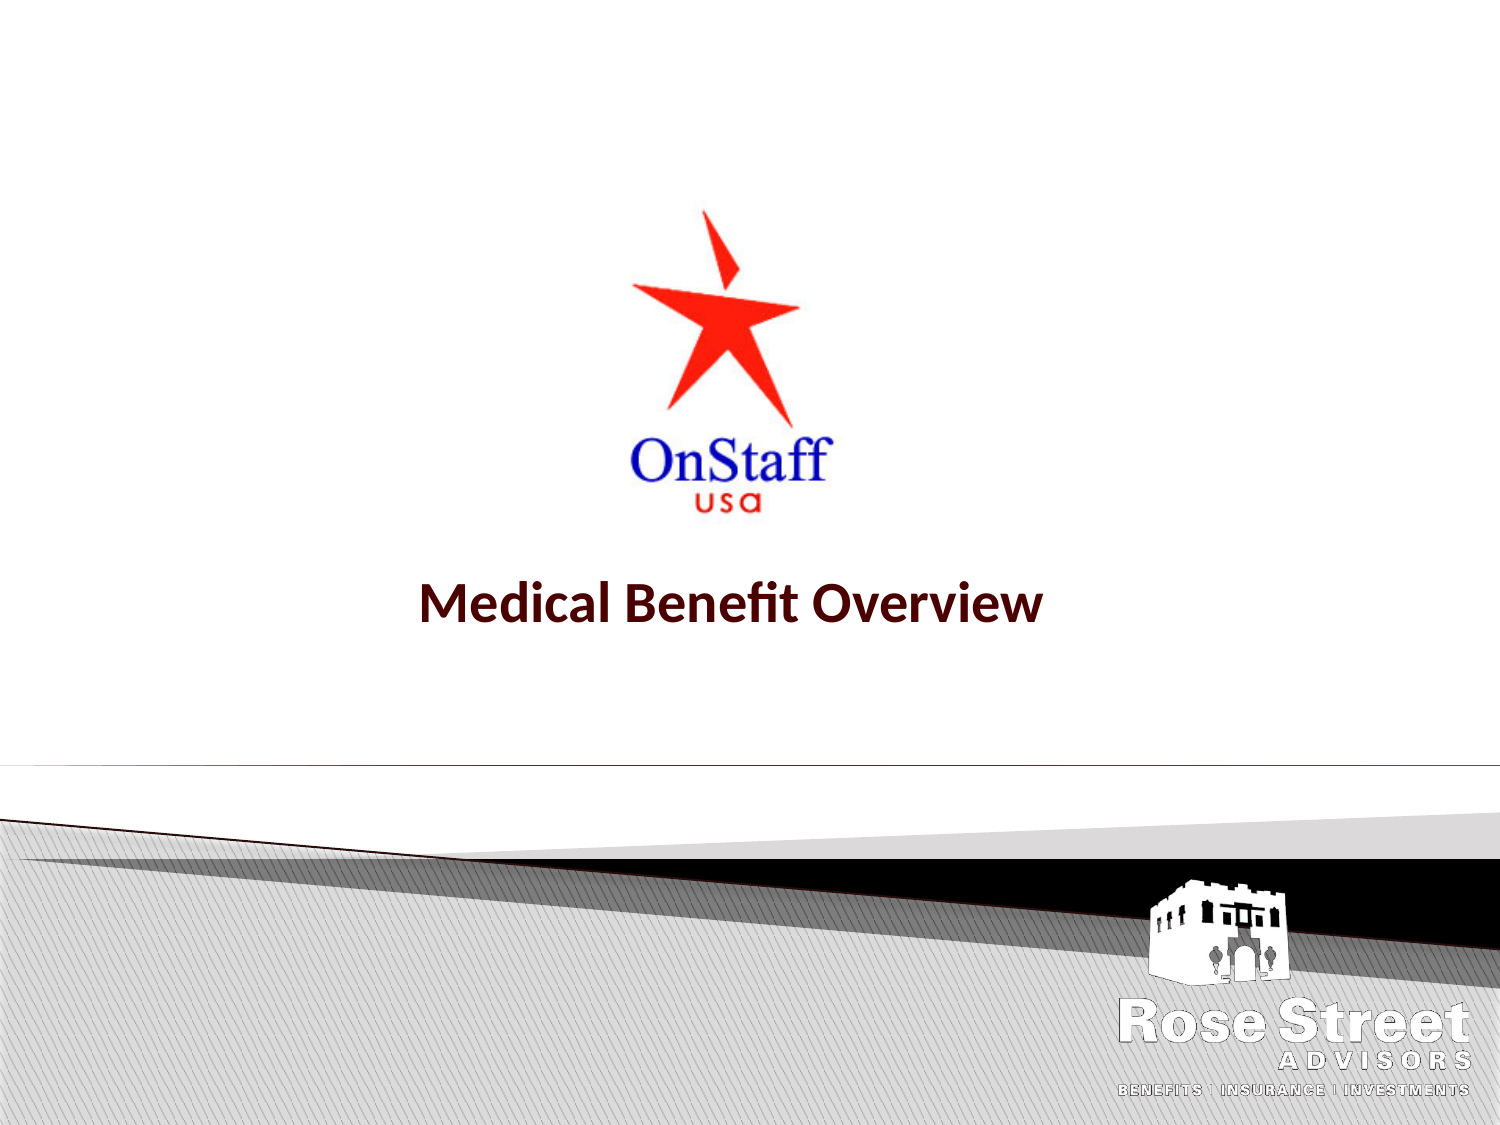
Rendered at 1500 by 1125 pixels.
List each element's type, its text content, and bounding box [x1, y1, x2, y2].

picture [584, 198, 879, 531]
picture [5, 859, 1500, 1108]
text_box Medical Benefit Overview [138, 474, 1325, 638]
